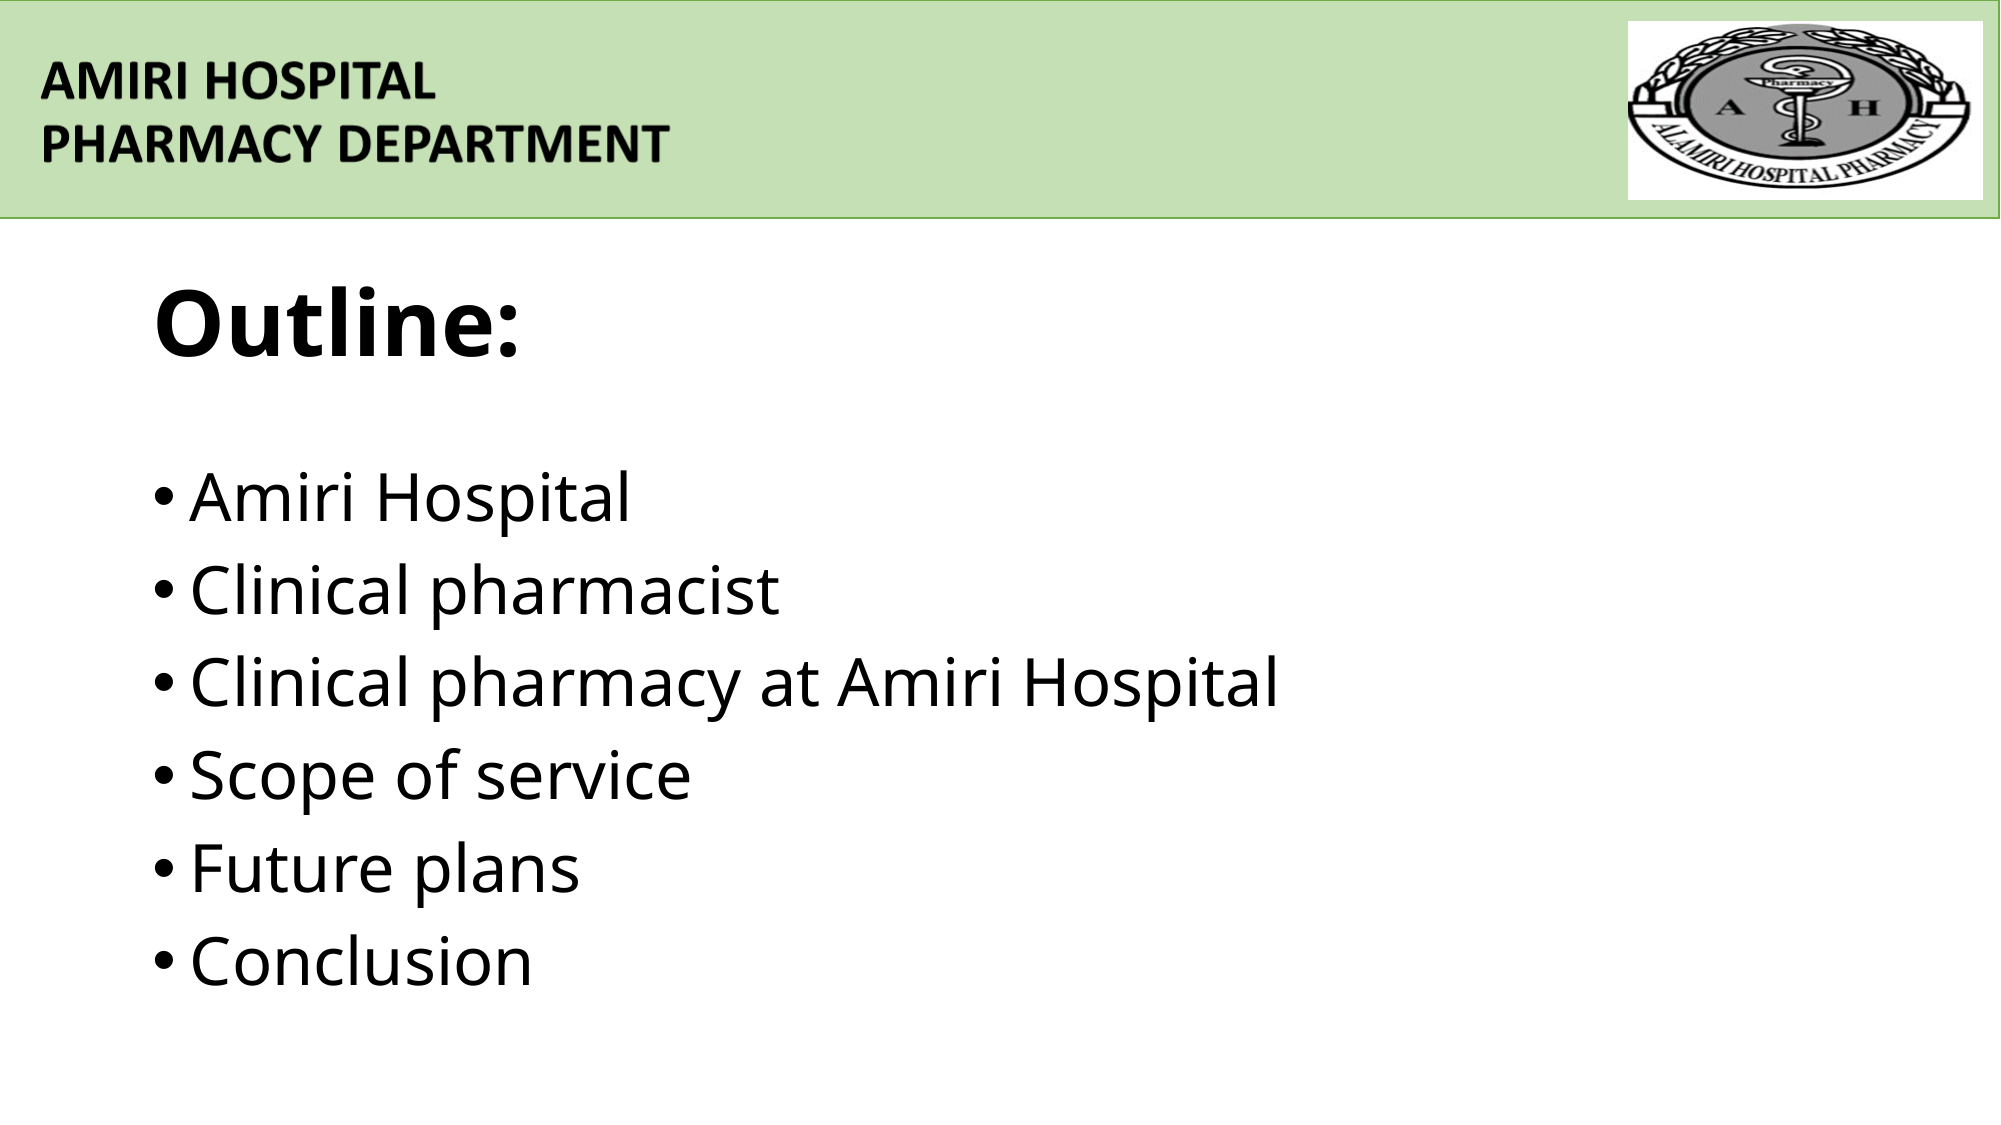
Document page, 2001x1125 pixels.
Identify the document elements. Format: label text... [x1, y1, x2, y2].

picture [0, 0, 2000, 220]
title Outline: [137, 258, 1863, 396]
list Amiri Hospital Clinical pharmacist Clinical pharmacy at Amiri Hospital Scope of service Future plans Conclusion [137, 456, 1863, 1075]
